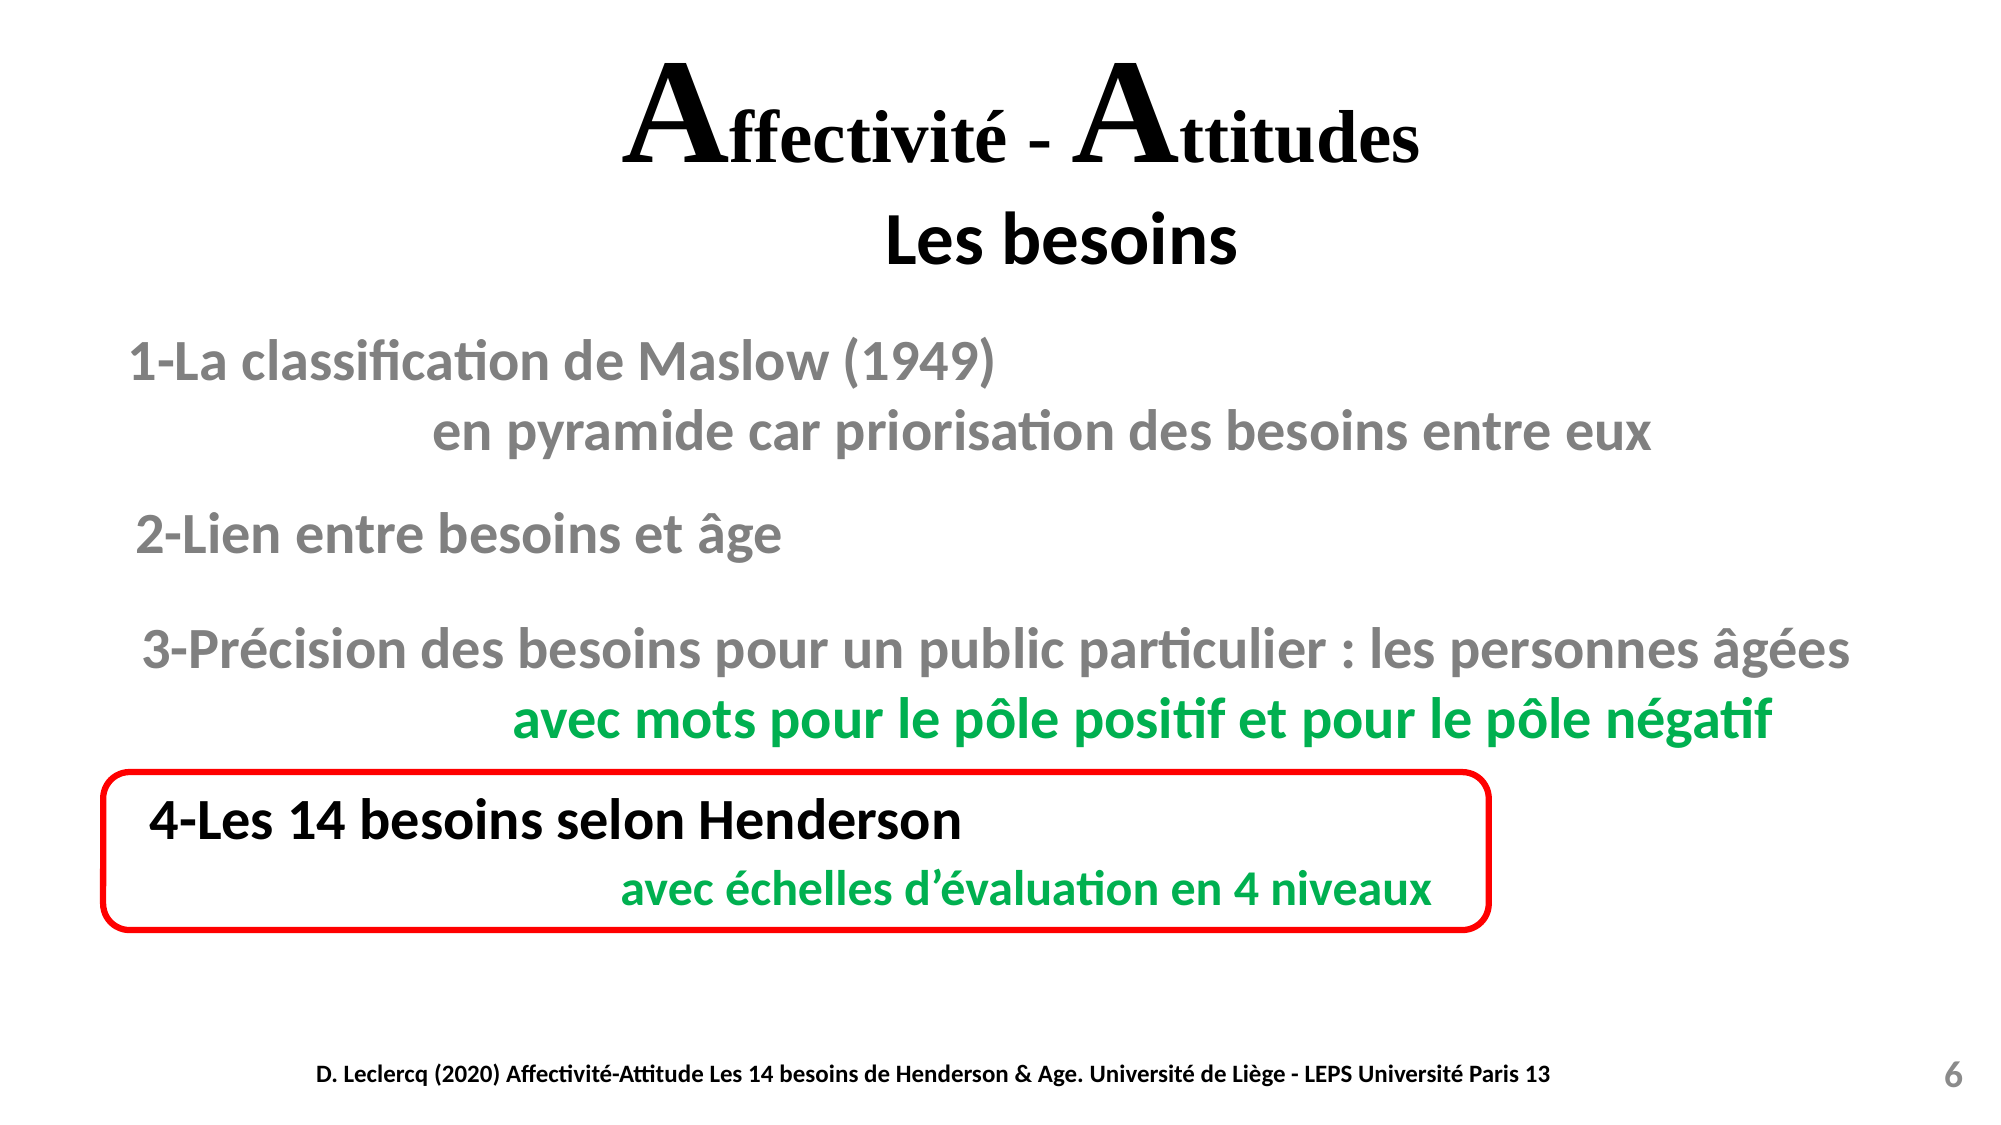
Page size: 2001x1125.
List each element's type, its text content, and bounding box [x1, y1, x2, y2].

text_box 2-Lien entre besoins et âge [120, 487, 811, 573]
text_box Les besoins [870, 182, 1254, 288]
text_box [102, 770, 1490, 932]
text_box Affectivité - Attitudes [606, 5, 1518, 201]
footer D. Leclercq (2020) Affectivité-Attitude Les 14 besoins de Henderson & Age. Université de Liège - LEPS Université Paris 13 [28, 1042, 1840, 1103]
text_box 3-Précision des besoins pour un public particulier : les personnes âgées avec mots pour le pôle positif et pour le pôle négatif [126, 602, 1866, 758]
text_box 1-La classification de Maslow (1949) en pyramide car priorisation des besoins entre eux [112, 314, 1668, 470]
slide_number 6 [1862, 1042, 1979, 1103]
text_box avec échelles d’évaluation en 4 niveaux [605, 847, 1448, 923]
